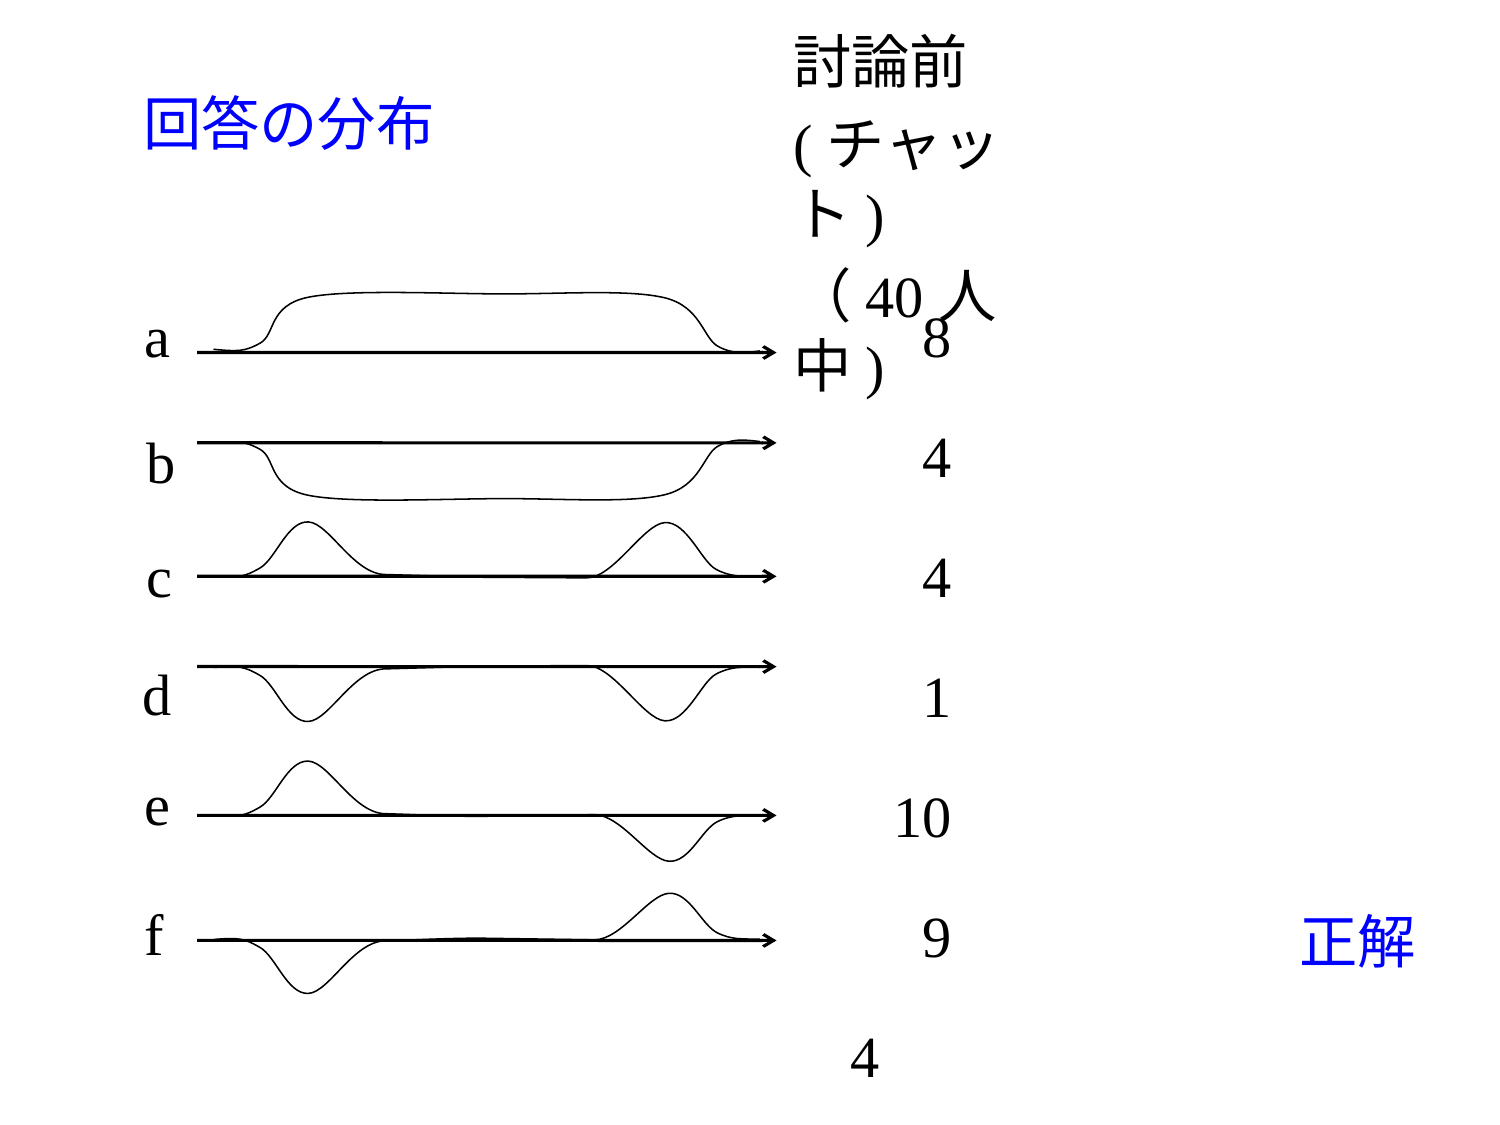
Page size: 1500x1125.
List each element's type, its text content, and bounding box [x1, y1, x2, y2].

text_box 討論前 (チャット) （40人中) [778, 18, 1061, 407]
text_box 回答の分布 [128, 79, 778, 165]
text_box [127, 291, 777, 994]
text_box 正解 [1284, 897, 1457, 983]
text_box 8 4 4 1 10 9 4 [824, 291, 967, 1097]
